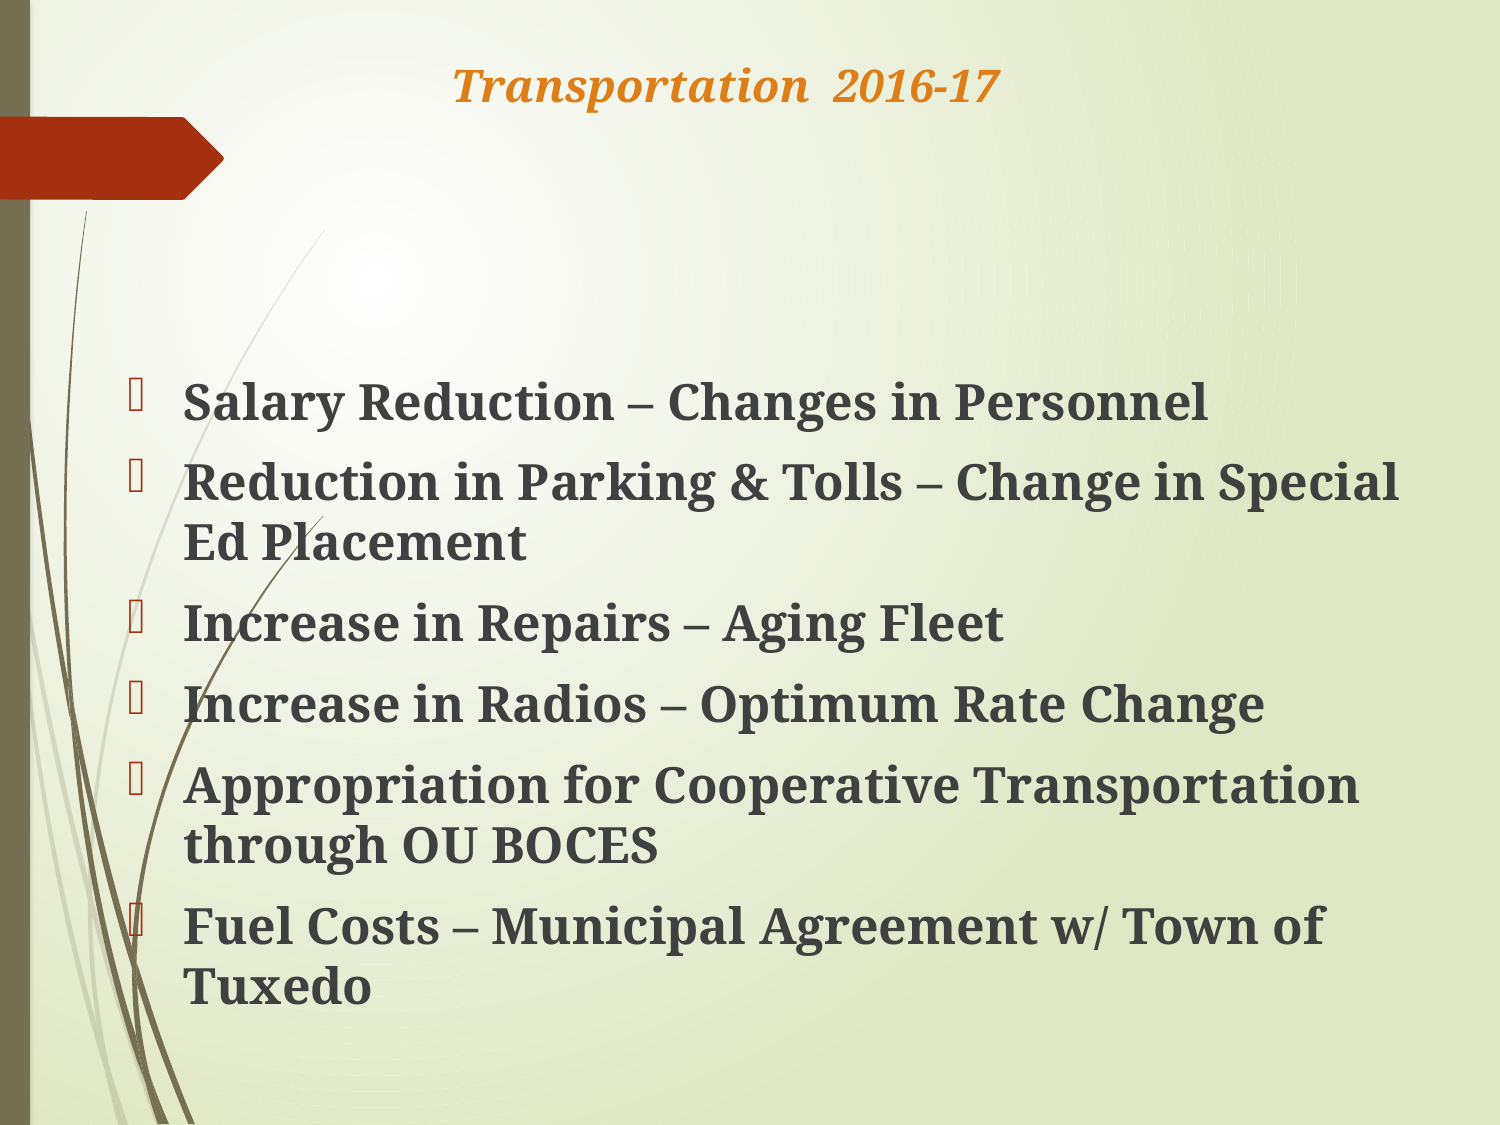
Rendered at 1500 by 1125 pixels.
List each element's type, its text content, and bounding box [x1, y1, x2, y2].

list Salary Reduction – Changes in Personnel Reduction in Parking & Tolls – Change in Special Ed Placement Increase in Repairs – Aging Fleet Increase in Radios – Optimum Rate Change Appropriation for Cooperative Transportation through OU BOCES Fuel Costs – Municipal Agreement w/ Town of Tuxedo [112, 362, 1463, 1075]
text_box [50, 399, 450, 580]
title Transportation 2016-17 [75, 50, 1375, 155]
